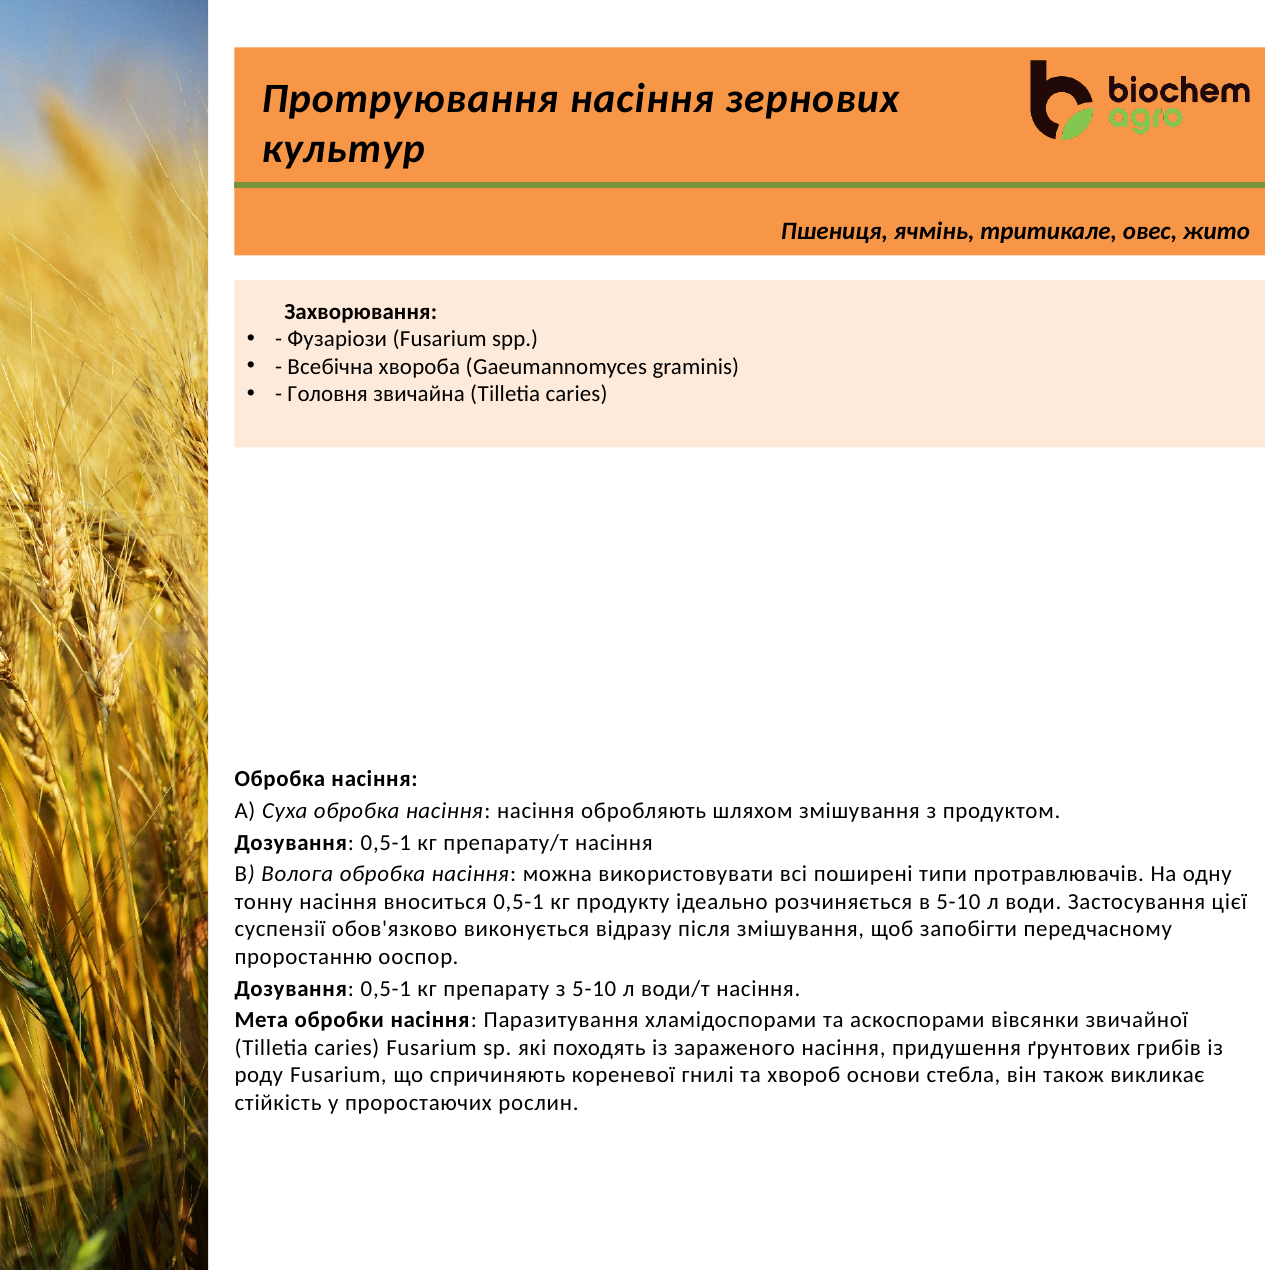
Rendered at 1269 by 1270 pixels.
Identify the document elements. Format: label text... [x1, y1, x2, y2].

text_box Обробка насіння: A) Суха обробка насіння: насіння обробляють шляхом змішування з продуктом. Дозування: 0,5-1 кг препарату/т насіння B) Волога обробка насіння: можна використовувати всі поширені типи протравлювачів. На одну тонну насіння вноситься 0,5-1 кг продукту ідеально розчиняється в 5-10 л води. Застосування цієї суспензії обов'язково виконується відразу після змішування, щоб запобігти передчасному проростанню ооспор. Дозування: 0,5-1 кг препарату з 5-10 л води/т насіння. Мета обробки насіння: Паразитування хламідоспорами та аскоспорами вівсянки звичайної (Tilletia caries) Fusarium sp. які походять із зараженого насіння, придушення ґрунтових грибів із роду Fusarium, що спричиняють кореневої гнилі та хвороб основи стебла, він також викликає стійкість у проростаючих рослин. [231, 759, 1251, 1115]
text_box Пшениця, ячмінь, тритикале, овес, жито [766, 206, 1269, 252]
picture [1028, 60, 1253, 141]
text_box Захворювання: - Фузаріози (Fusarium spp.) - Всебічна хвороба (Gaeumannomyces graminis) - Головня звичайна (Tilletia caries) [246, 278, 1159, 407]
text_box [232, 45, 1267, 258]
picture [0, 0, 209, 1270]
text_box [232, 278, 1267, 449]
text_box Протруювання насіння зернових культур [259, 66, 964, 171]
